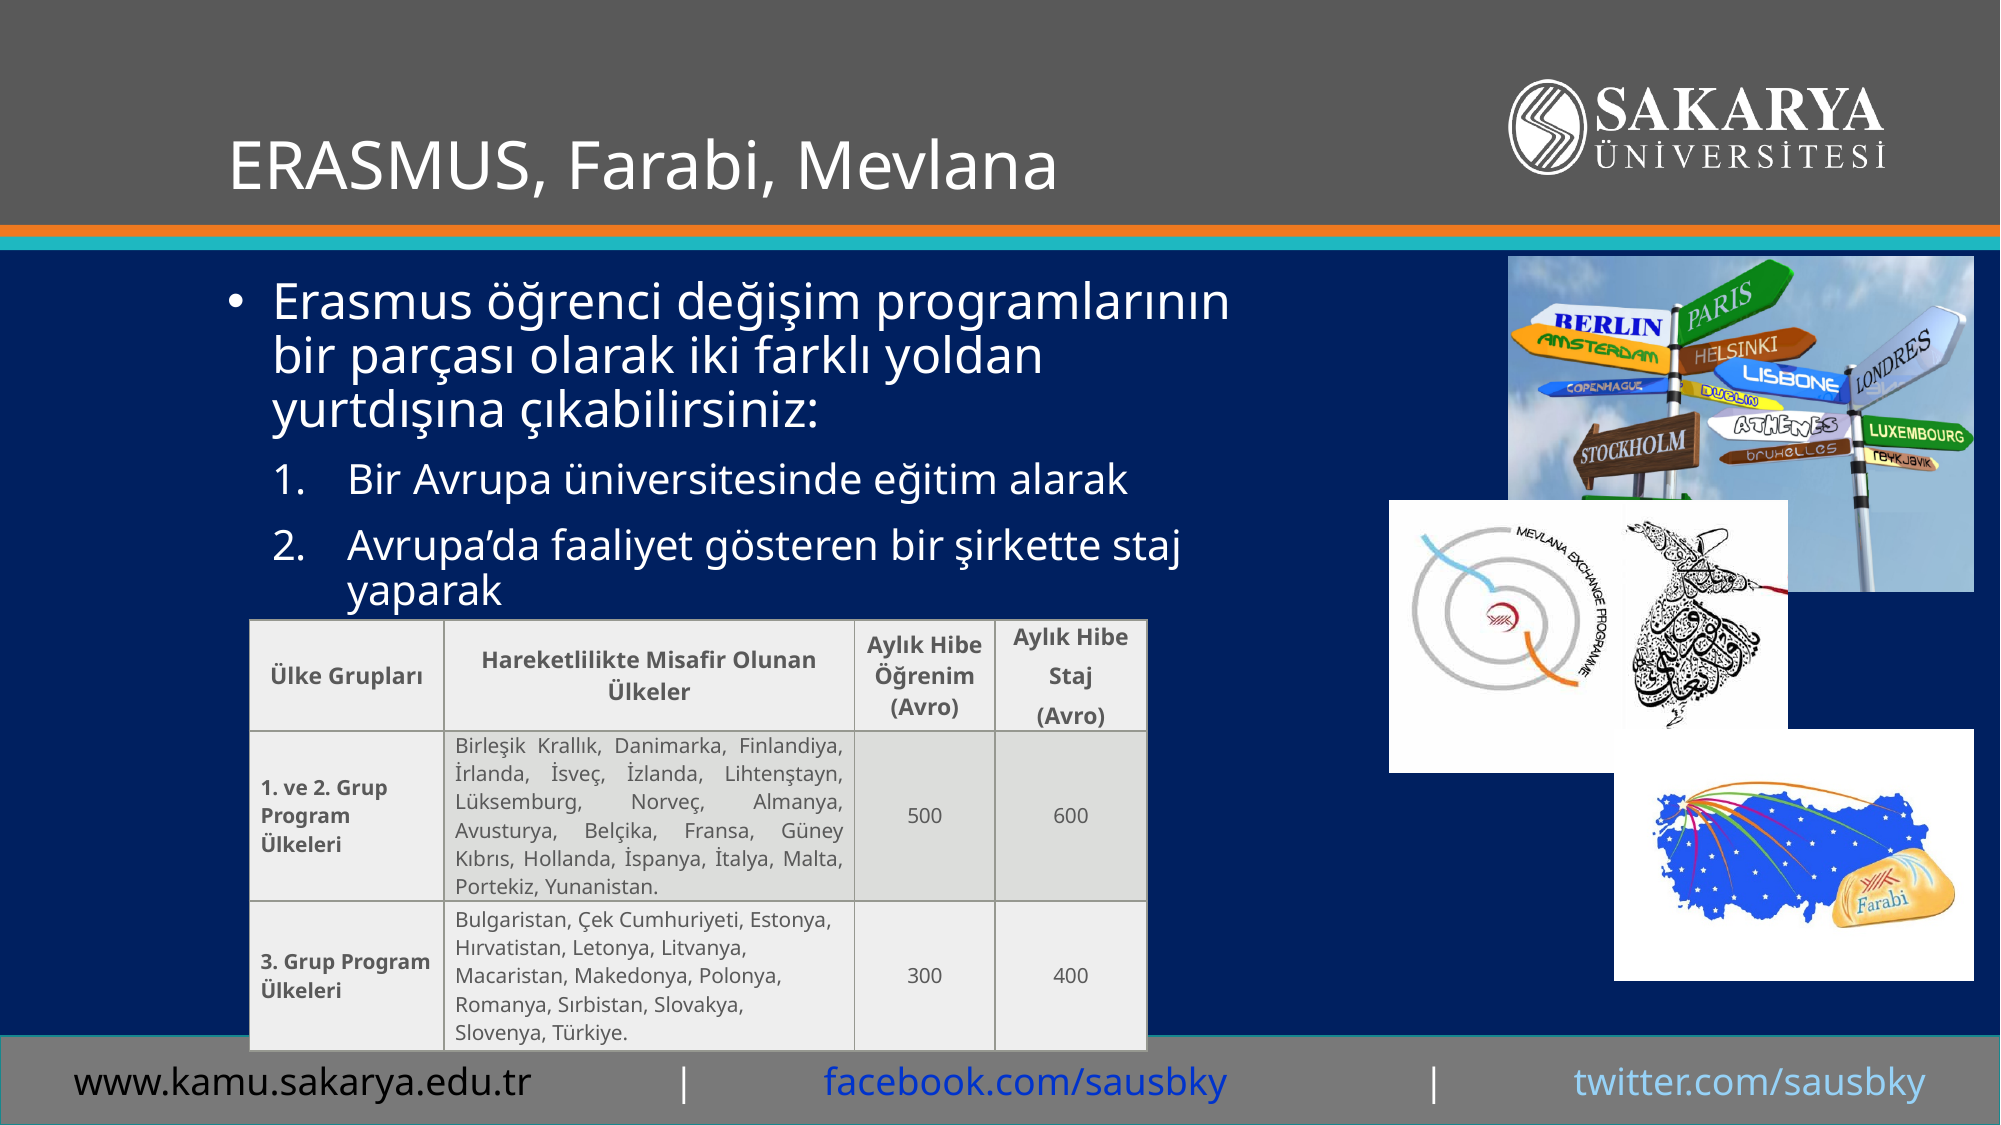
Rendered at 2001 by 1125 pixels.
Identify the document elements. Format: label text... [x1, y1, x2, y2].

table_cell 600 [996, 732, 1146, 900]
title ERASMUS, Farabi, Mevlana [212, 41, 1788, 212]
table_header Hareketlilikte Misafir Olunan Ülkeler [445, 621, 854, 730]
table_header Aylık Hibe Öğrenim (Avro) [855, 621, 994, 730]
picture [1508, 79, 1885, 175]
table_cell Bulgaristan, Çek Cumhuriyeti, Estonya, Hırvatistan, Letonya, Litvanya, Macaristan, Makedonya, Polonya, Romanya, Sırbistan, Slovakya, Slovenya, Türkiye. [445, 902, 854, 1050]
table_header Aylık Hibe Staj (Avro) [996, 621, 1146, 730]
table_cell Birleşik Krallık, Danimarka, Finlandiya, İrlanda, İsveç, İzlanda, Lihtenştayn, Lüksemburg, Norveç, Almanya, Avusturya, Belçika, Fransa, Güney Kıbrıs, Hollanda, İspanya, İtalya, Malta, Portekiz, Yunanistan. [445, 732, 854, 900]
table_cell 300 [855, 902, 994, 1050]
table_cell 3. Grup Program Ülkeleri [250, 902, 443, 1050]
table_header Ülke Grupları [250, 621, 443, 730]
table_cell 400 [996, 902, 1146, 1050]
table_cell 1. ve 2. Grup Program Ülkeleri [250, 732, 443, 900]
text_box www.kamu.sakarya.edu.tr | facebook.com/sausbky | twitter.com/sausbky [0, 1035, 2000, 1125]
picture [1389, 256, 1975, 981]
table_cell 500 [855, 732, 994, 900]
text_box Erasmus öğrenci değişim programlarının bir parçası olarak iki farklı yoldan yurtdışına çıkabilirsiniz: Bir Avrupa üniversitesinde eğitim alarak Avrupa’da faaliyet gösteren bir şirkette staj yaparak [212, 268, 1285, 982]
